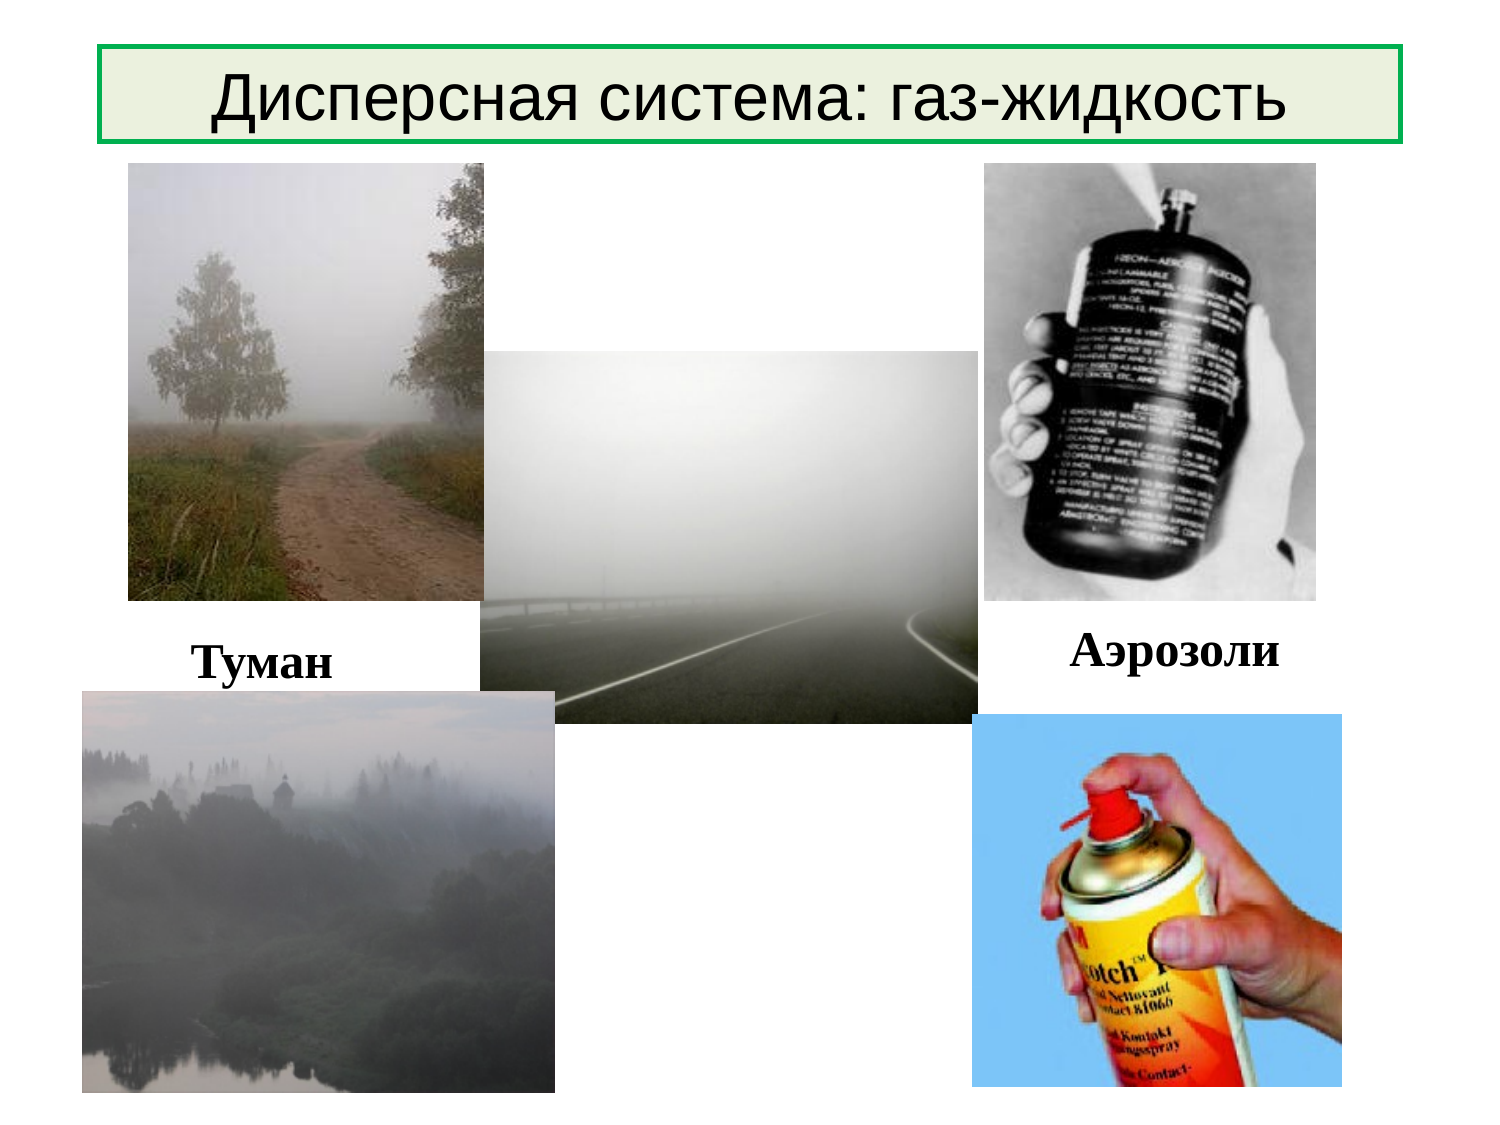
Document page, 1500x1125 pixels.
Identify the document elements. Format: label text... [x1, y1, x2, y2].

text_box Дисперсная система: газ-жидкость [99, 46, 1401, 142]
text_box Аэрозоли [1054, 610, 1301, 685]
picture [984, 163, 1316, 602]
text_box Туман [175, 621, 375, 689]
picture [81, 163, 1342, 1094]
